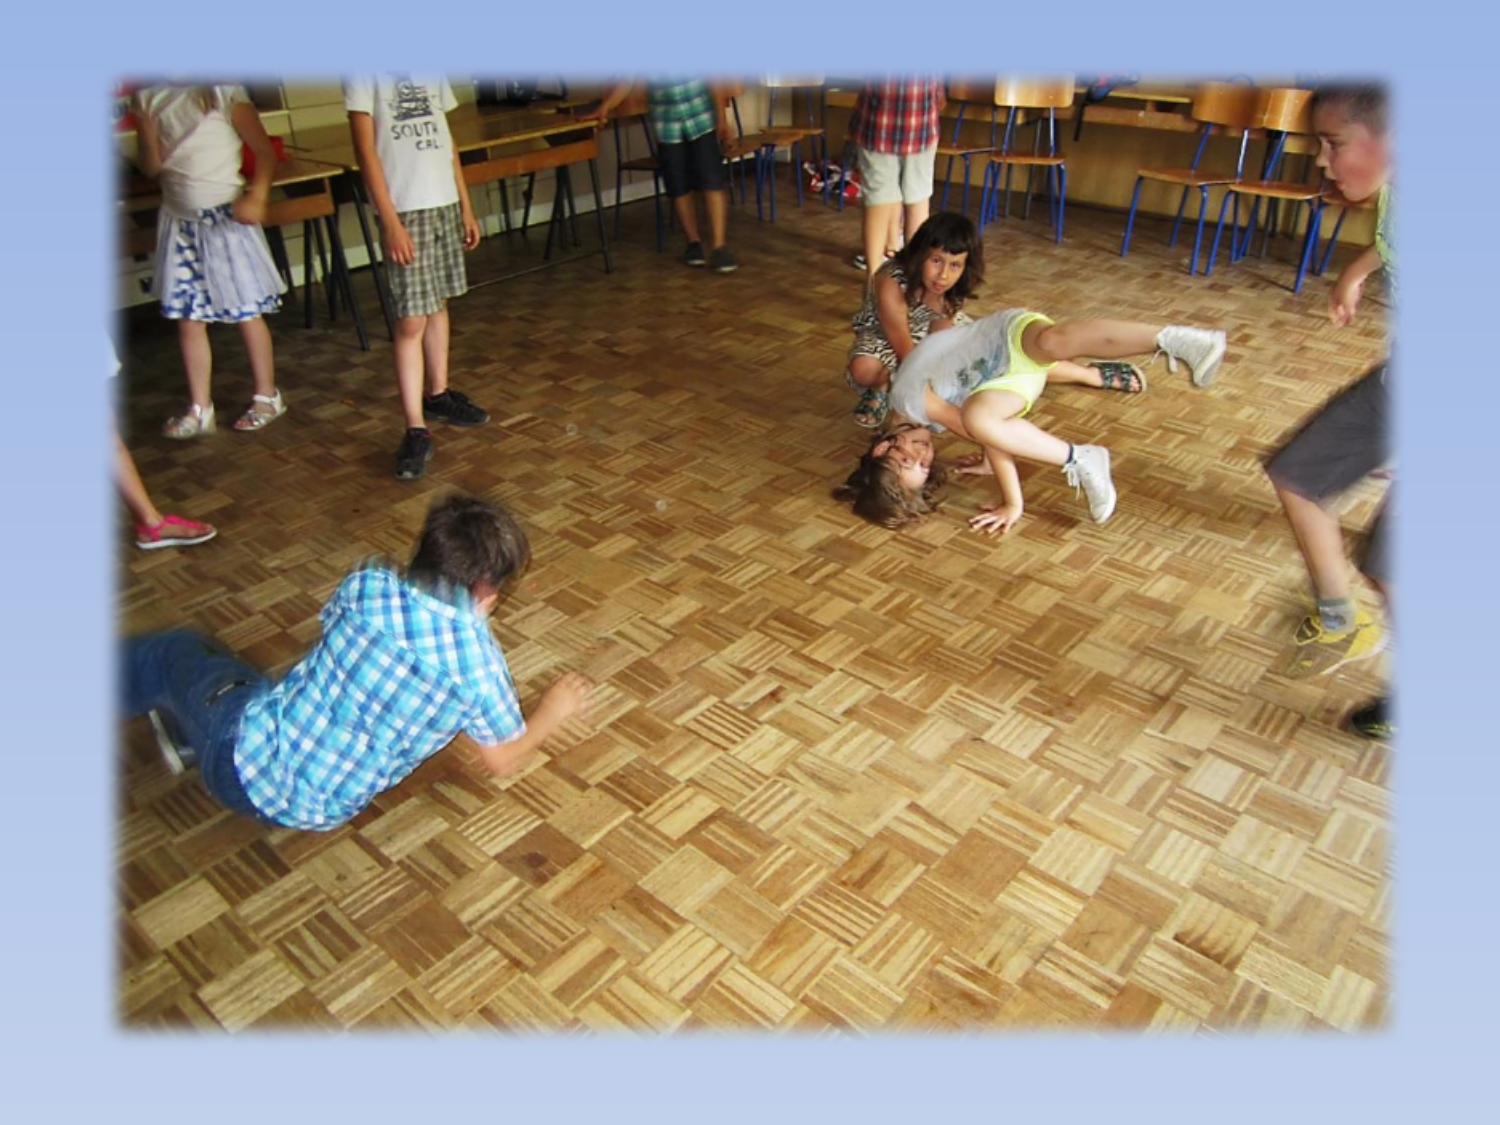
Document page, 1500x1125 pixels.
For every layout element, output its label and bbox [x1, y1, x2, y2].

list [100, 66, 1408, 1047]
